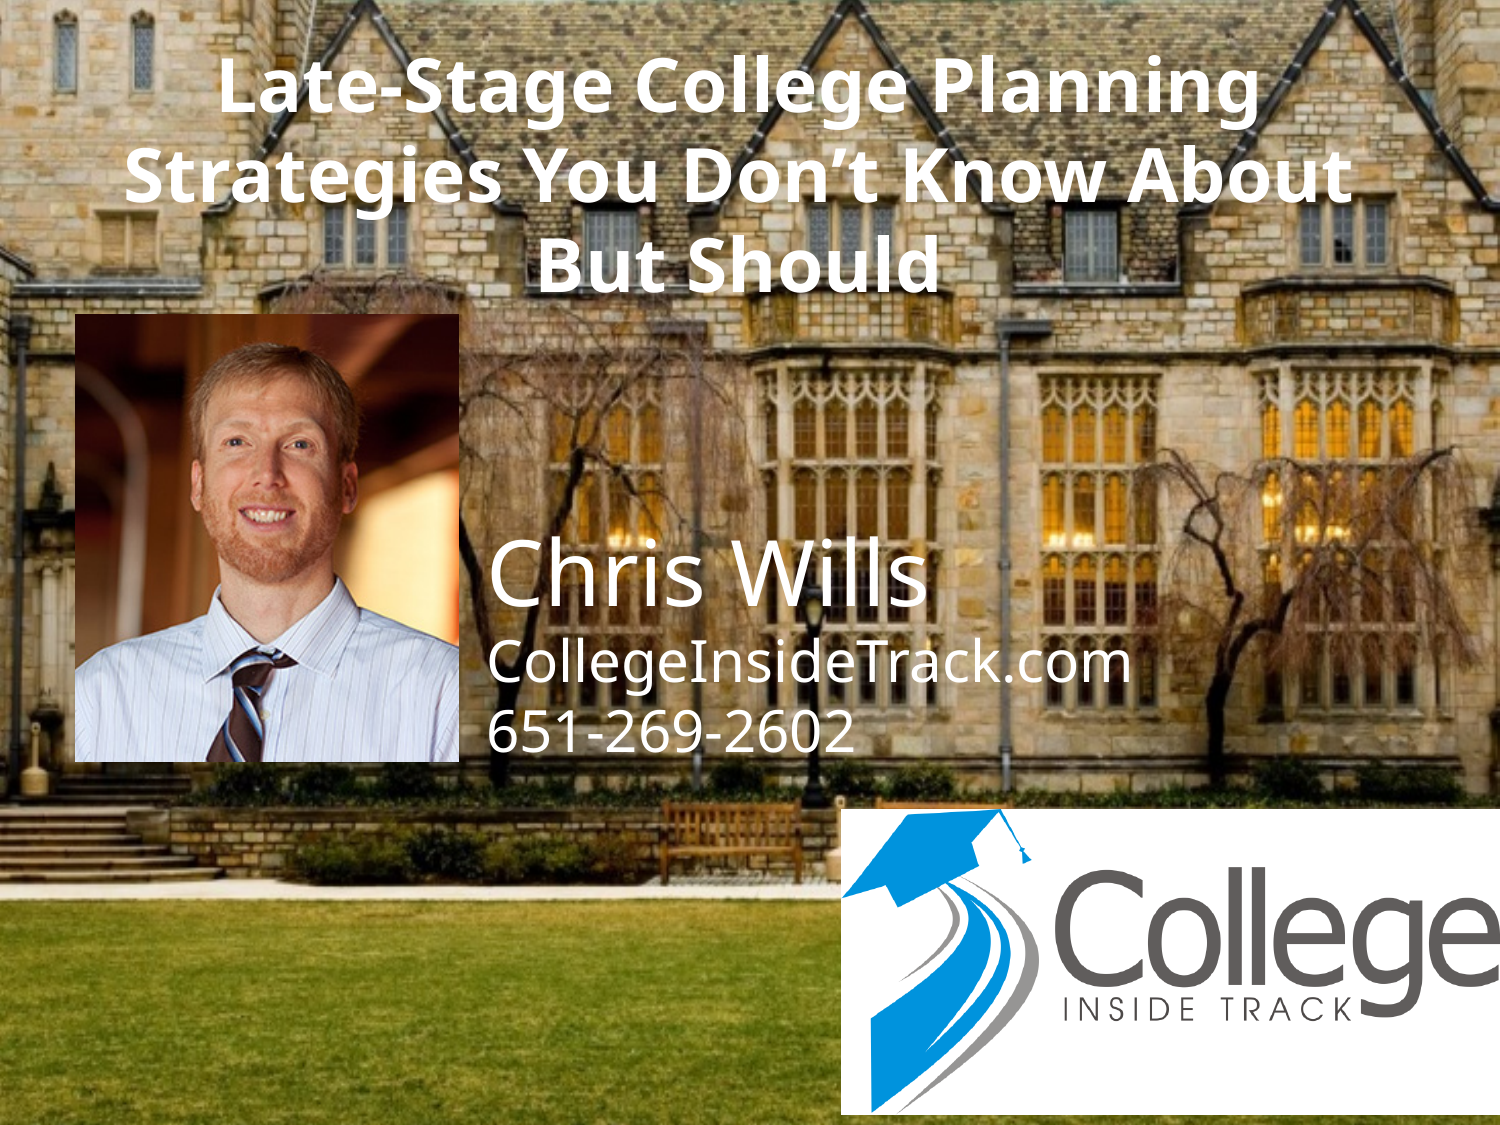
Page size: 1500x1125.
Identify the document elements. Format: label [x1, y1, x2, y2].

picture [940, 910, 1000, 1036]
picture [74, 313, 460, 762]
list [0, 0, 1500, 1125]
picture [841, 809, 1500, 1115]
